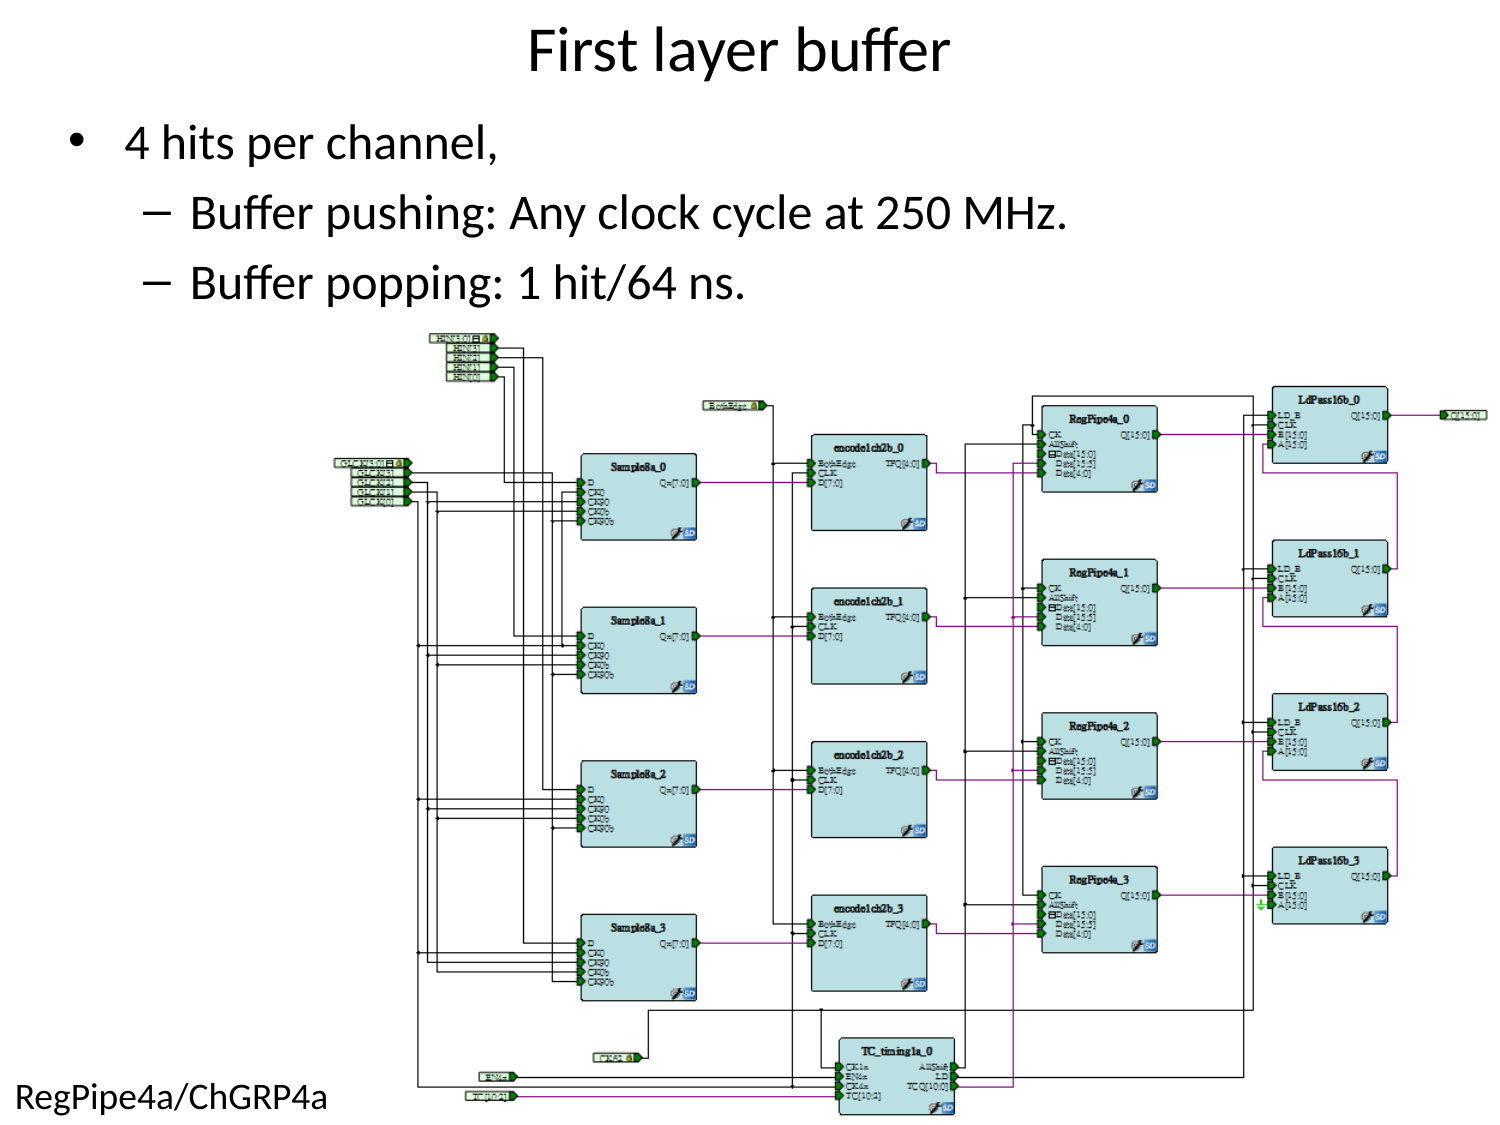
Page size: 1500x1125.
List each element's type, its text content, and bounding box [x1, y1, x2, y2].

title First layer buffer [64, 0, 1415, 93]
picture [319, 326, 1500, 1125]
list 4 hits per channel, Buffer pushing: Any clock cycle at 250 MHz. Buffer popping: 1 hit/64 ns. [53, 101, 1404, 845]
text_box RegPipe4a/ChGRP4a [0, 1064, 314, 1125]
